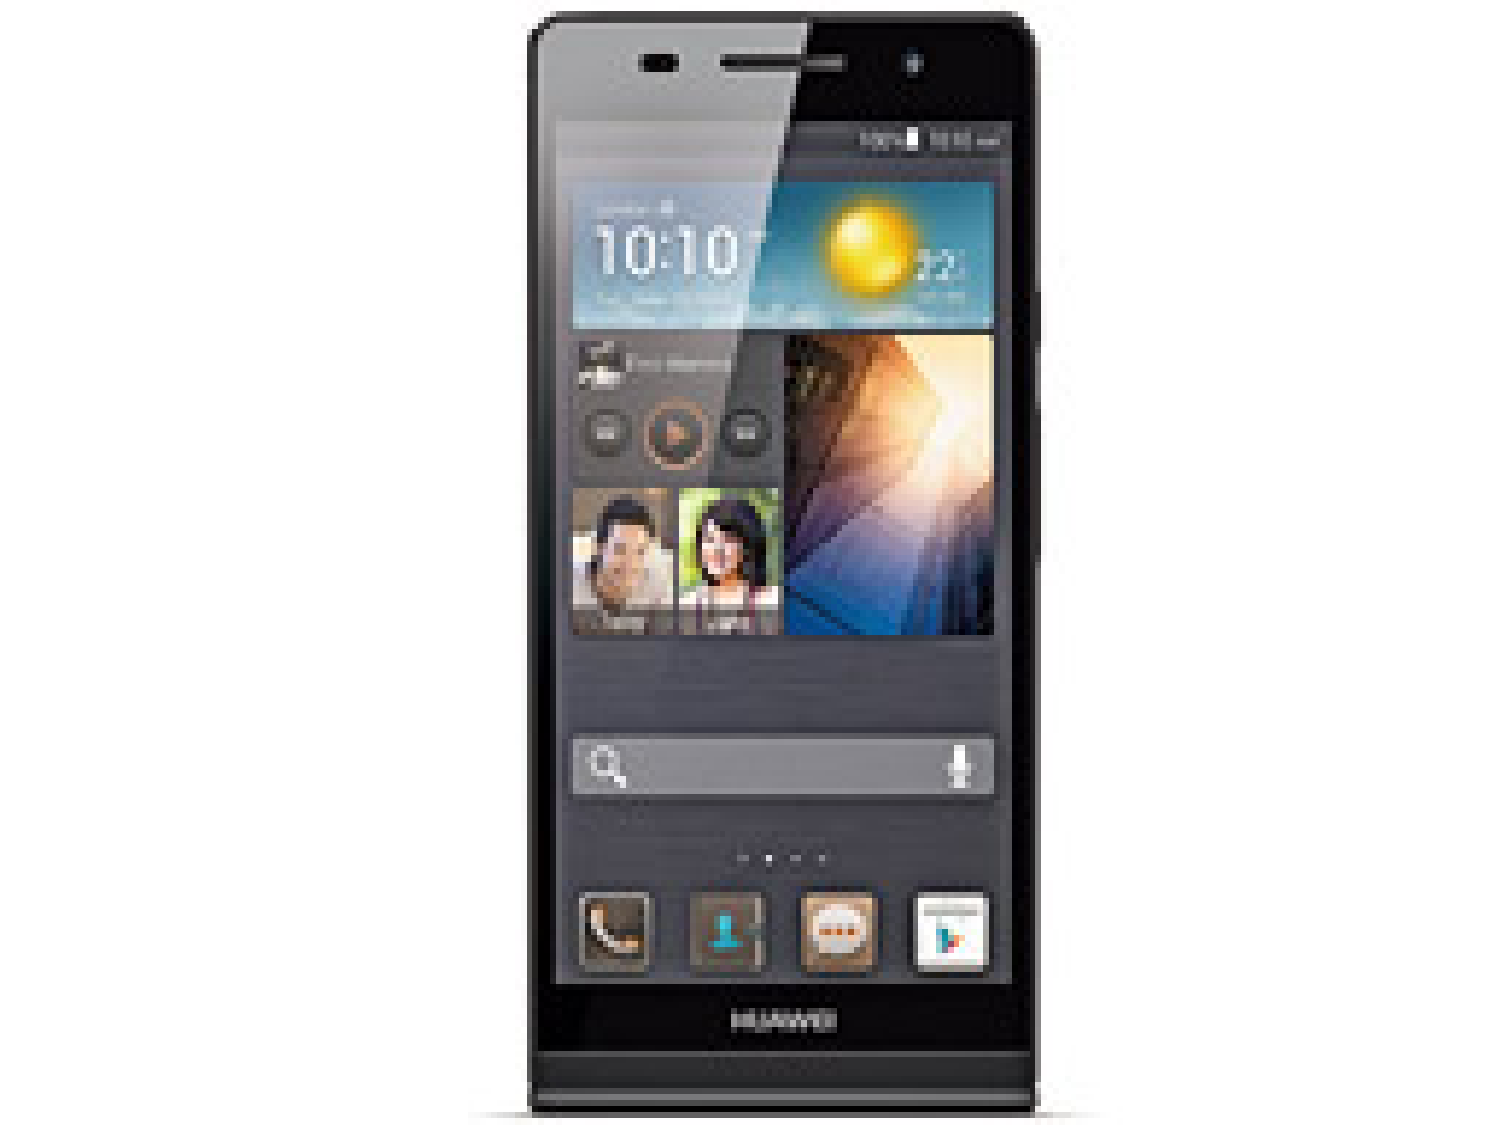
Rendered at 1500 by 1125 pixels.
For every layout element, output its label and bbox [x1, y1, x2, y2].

picture [374, 0, 1188, 1125]
